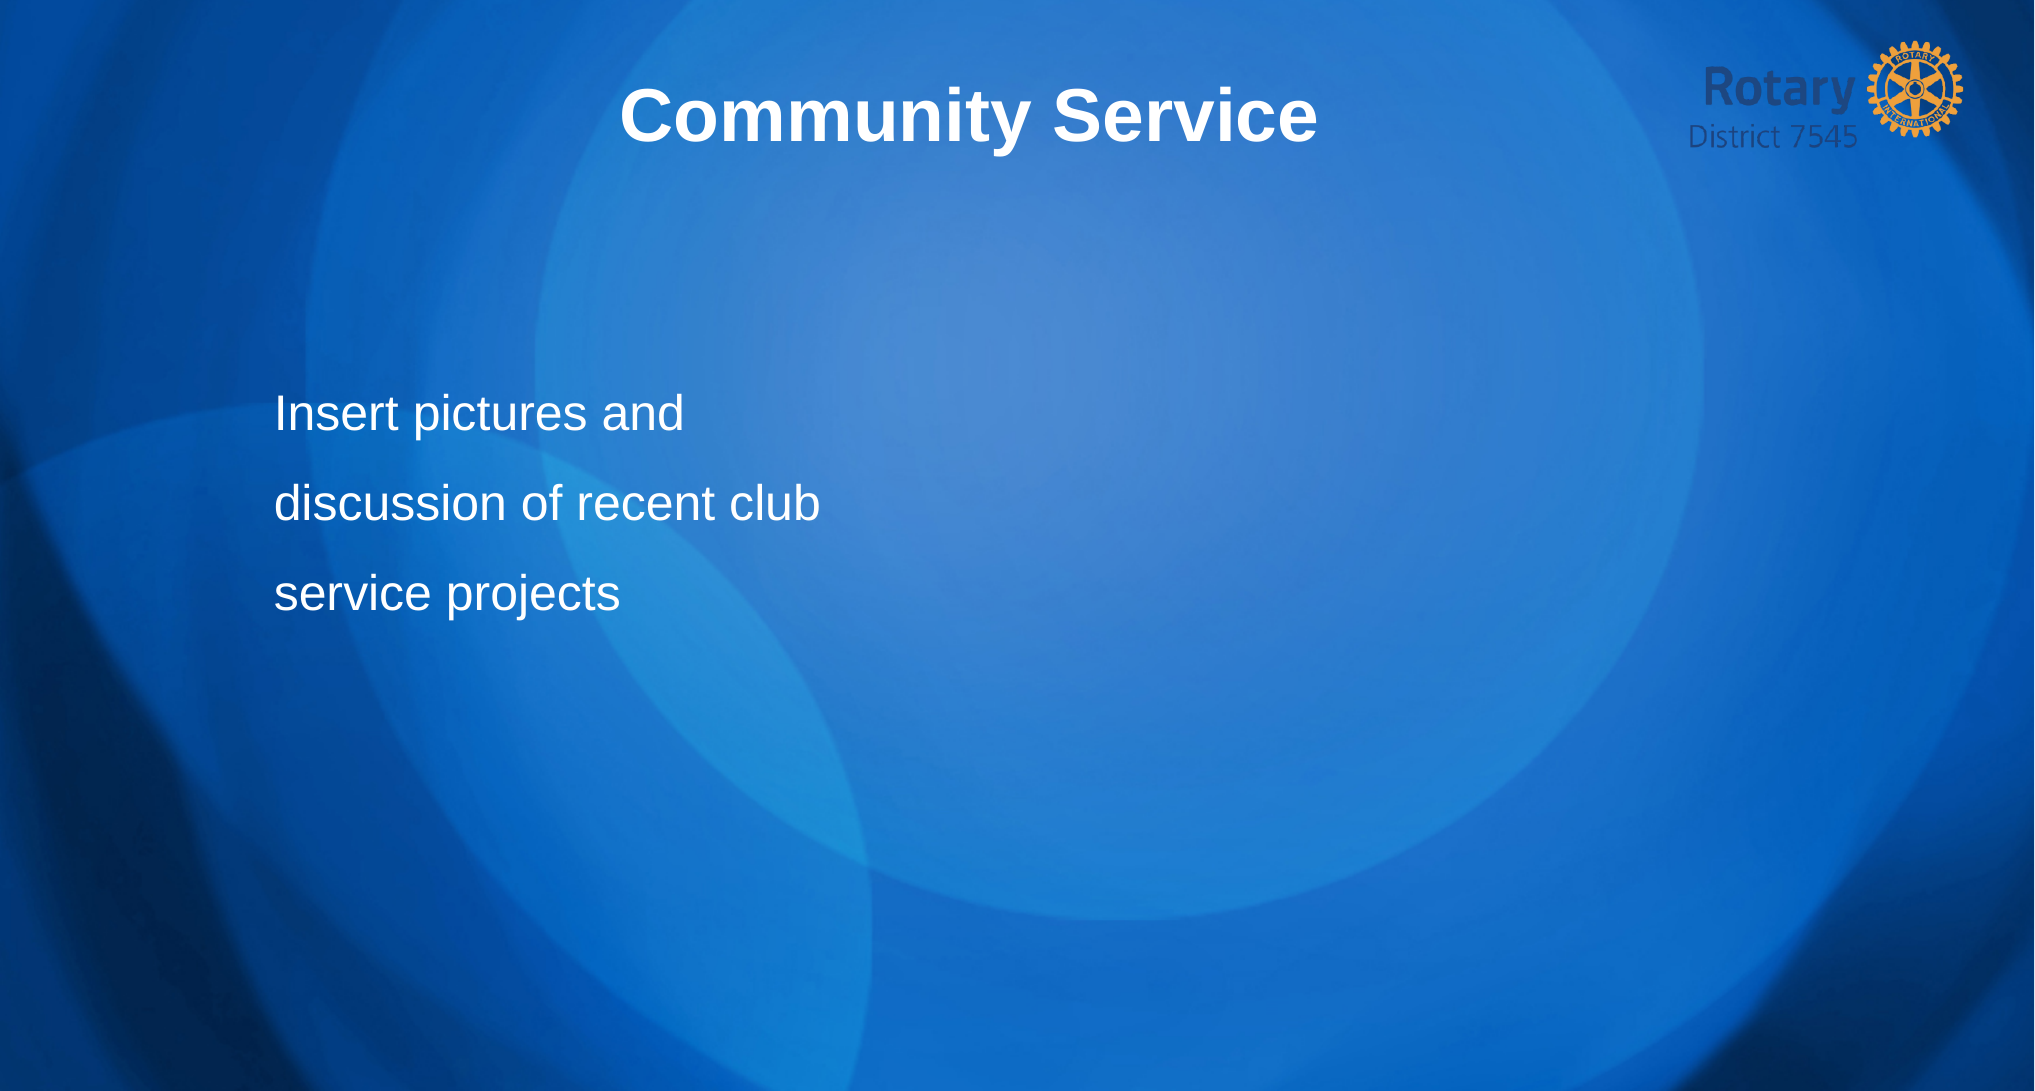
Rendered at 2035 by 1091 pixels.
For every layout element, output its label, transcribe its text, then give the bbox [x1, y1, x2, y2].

text_box Insert pictures and discussion of recent club service projects [259, 342, 938, 628]
text_box Community Service [285, 59, 1358, 165]
picture [0, 0, 2035, 1091]
